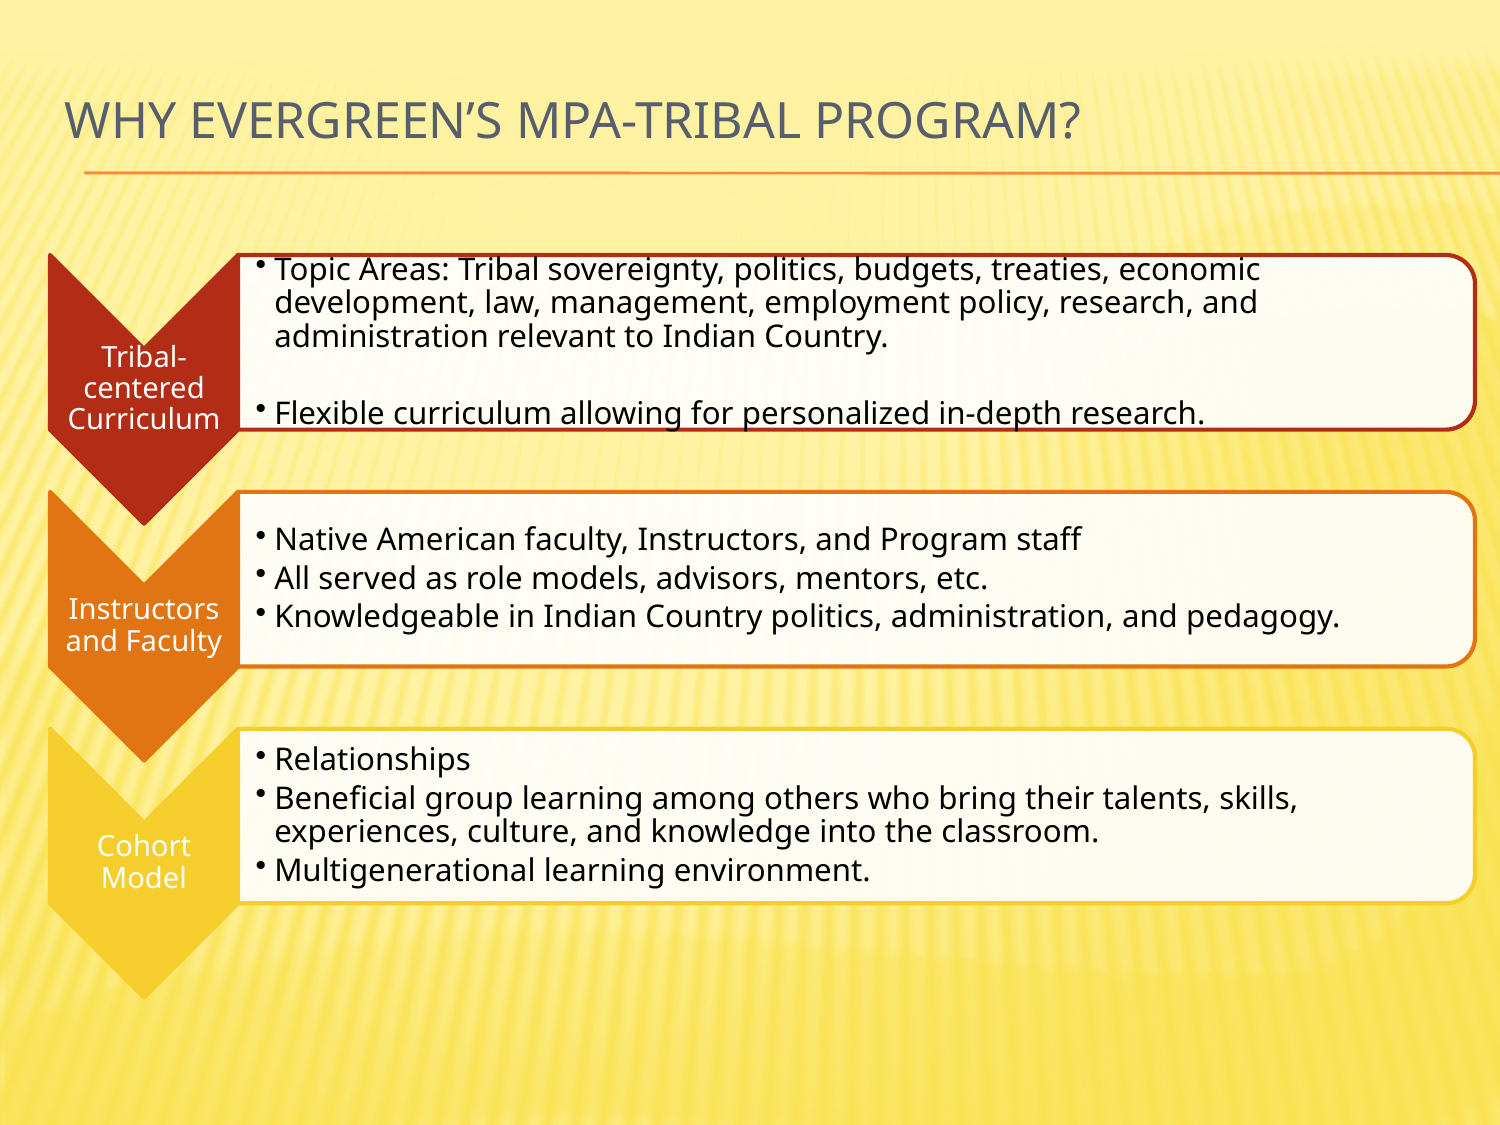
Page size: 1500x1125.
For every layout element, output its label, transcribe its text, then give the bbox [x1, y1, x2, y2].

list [49, 254, 1476, 998]
title Why Evergreen’s MPA-Tribal Program? [50, 50, 1475, 188]
